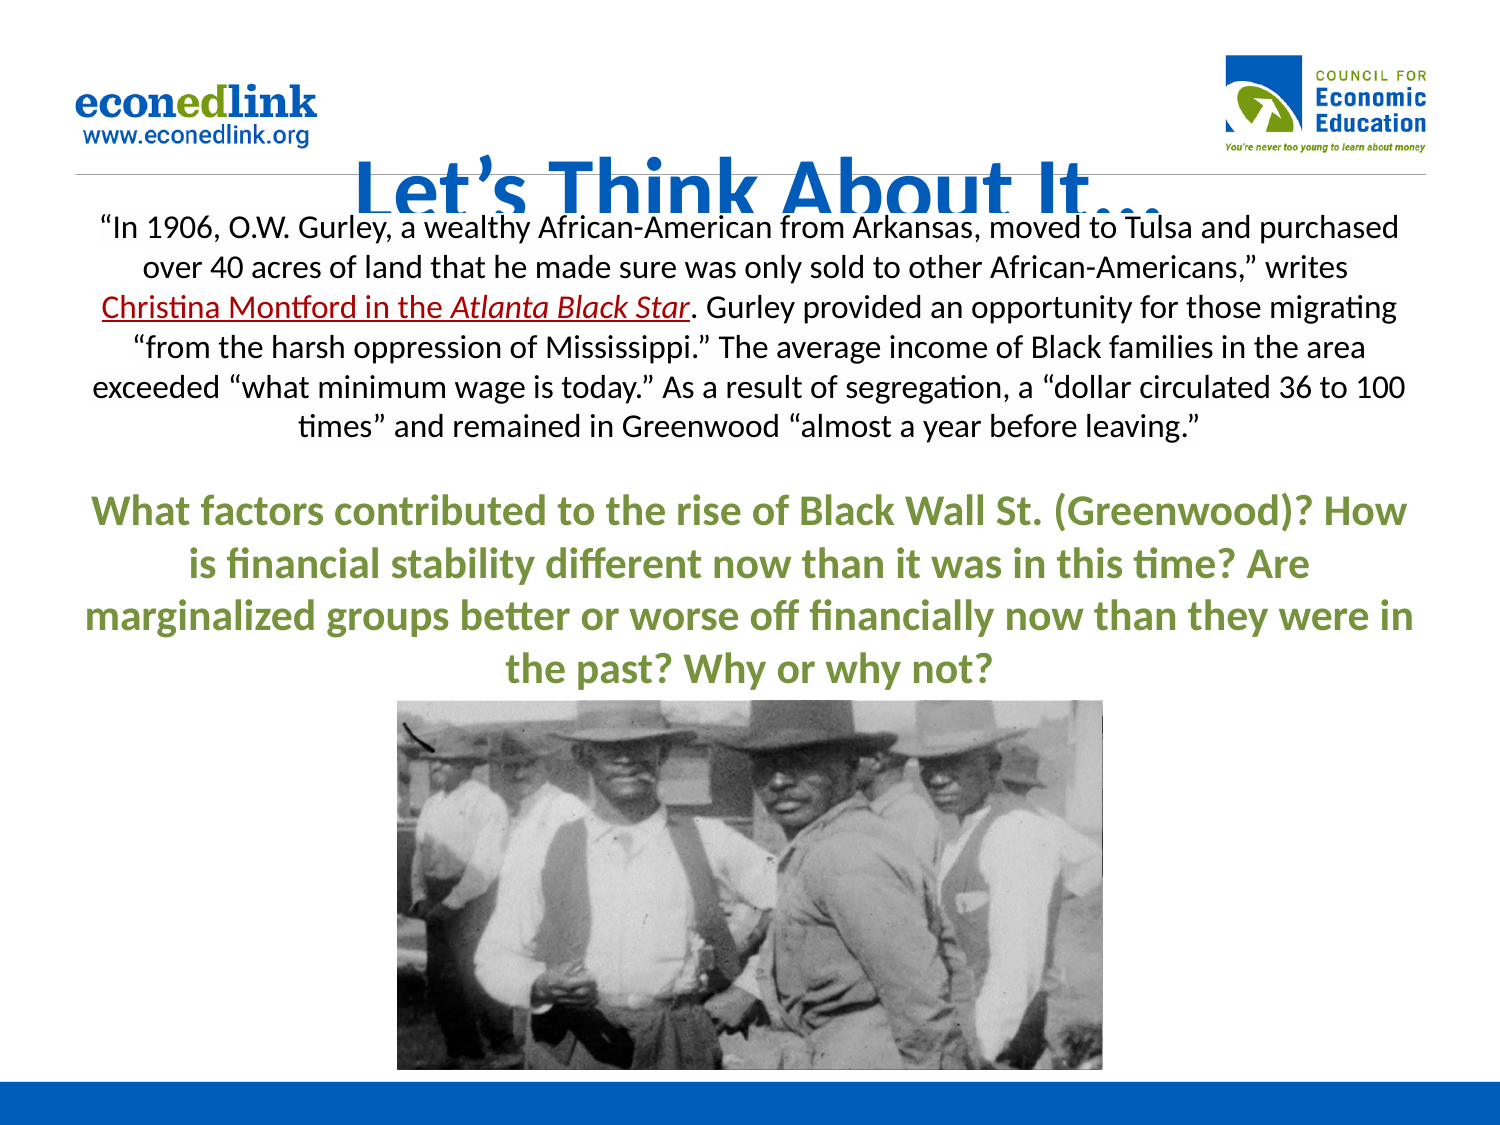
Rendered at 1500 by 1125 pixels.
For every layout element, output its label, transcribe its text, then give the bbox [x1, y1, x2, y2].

picture [0, 0, 1500, 1125]
title Let’s Think About It... [85, 15, 1436, 118]
list “In 1906, O.W. Gurley, a wealthy African-American from Arkansas, moved to Tulsa and purchased over 40 acres of land that he made sure was only sold to other African-Americans,” writes Christina Montford in the Atlanta Black Star. Gurley provided an opportunity for those migrating “from the harsh oppression of Mississippi.” The average income of Black families in the area exceeded “what minimum wage is today.” As a result of segregation, a “dollar circulated 36 to 100 times” and remained in Greenwood “almost a year before leaving.” What factors contributed to the rise of Black Wall St. (Greenwood)? How is financial stability different now than it was in this time? Are marginalized groups better or worse off financially now than they were in the past? Why or why not? [64, 197, 1436, 677]
